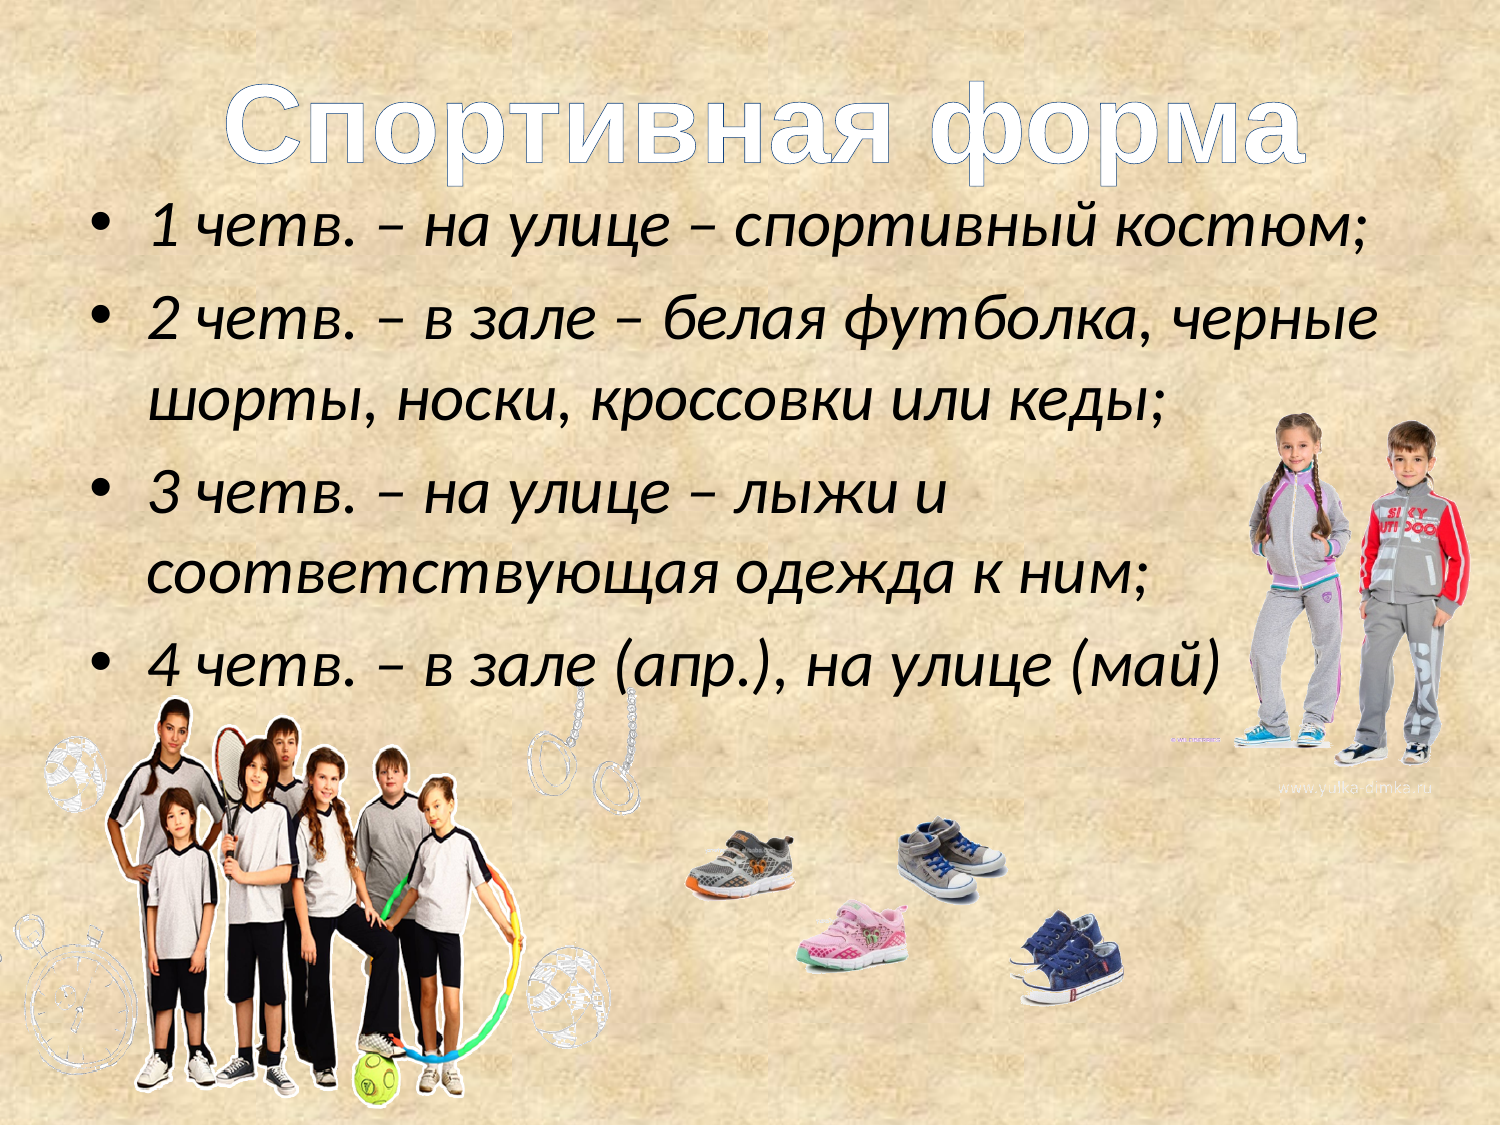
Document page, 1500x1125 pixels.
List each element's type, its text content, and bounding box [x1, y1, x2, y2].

text_box 1 четв. – на улице – спортивный костюм; 2 четв. – в зале – белая футболка, черные шорты, носки, кроссовки или кеды; 3 четв. – на улице – лыжи и соответствующая одежда к ним; 4 четв. – в зале (апр.), на улице (май) [74, 172, 1425, 739]
text_box Спортивная форма [206, 42, 1321, 193]
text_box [679, 796, 1127, 1008]
picture [0, 0, 1500, 1125]
